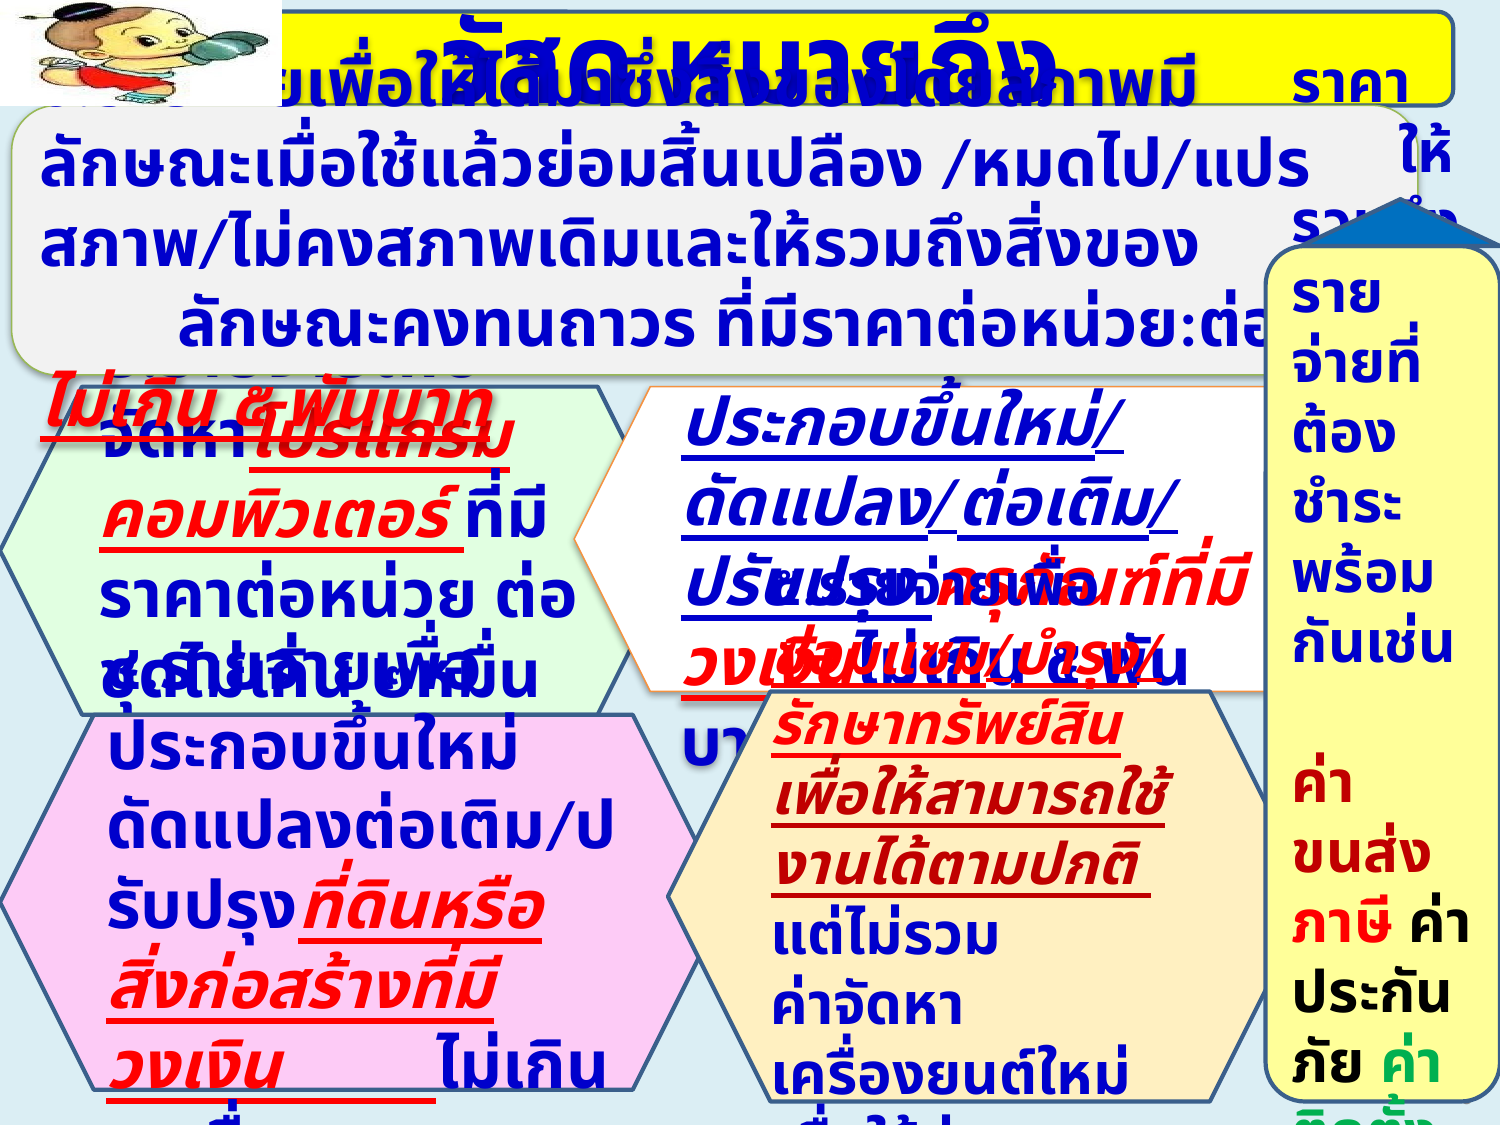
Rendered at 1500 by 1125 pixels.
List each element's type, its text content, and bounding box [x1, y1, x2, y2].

picture [0, 0, 282, 106]
slide_number 6 [1406, 1094, 1489, 1125]
text_box วัสดุ หมายถึง [285, 9, 1456, 108]
text_box ๒.รายจ่ายเพื่อจัดหาโปรแกรมคอมพิวเตอร์ ที่มีราคาต่อหน่วย ต่อชุดไม่เกิน ๒หมื่นบาท [0, 384, 627, 717]
text_box ราคา ให้รวมถึงรายจ่ายที่ต้องชำระพร้อมกันเช่น ค่าขนส่ง ภาษี ค่าประกันภัย ค่าติดตั้ง เป็นต้น [1263, 244, 1500, 1104]
text_box [1298, 197, 1500, 249]
text_box ๓.รายจ่ายเพื่อประกอบขึ้นใหม่/ดัดแปลง/ต่อเติม/ปรับปรุง ครุภัณฑ์ที่มีวงเงินไม่เกิน ๕ พันบาท [573, 385, 1263, 693]
text_box ๕.รายจ่ายเพื่อซ่อมแซม/บำรุง/รักษาทรัพย์สินเพื่อให้สามารถใช้งานได้ตามปกติ แต่ไม่รวม ค่าจัดหาเครื่องยนต์ใหม่เพื่อใช้ซ่อมแซมรถยนต์ [666, 689, 1263, 1104]
text_box ๑.รายจ่ายเพื่อให้ได้มาซึ่งสิ่งของโดยสภาพมีลักษณะเมื่อใช้แล้วย่อมสิ้นเปลือง /หมดไป/แปรสภาพ/ไม่คงสภาพเดิมและให้รวมถึงสิ่งของ ลักษณะคงทนถาวร ที่มีราคาต่อหน่วย:ต่อชุดไม่เกิน ๕ พันบาท [10, 104, 1419, 376]
text_box ๔.รายจ่ายเพื่อประกอบขึ้นใหม่ ดัดแปลงต่อเติม/ปรับปรุงที่ดินหรือสิ่งก่อสร้างที่มีวงเงิน ไม่เกิน ๕ หมื่นบาท [0, 712, 699, 1092]
